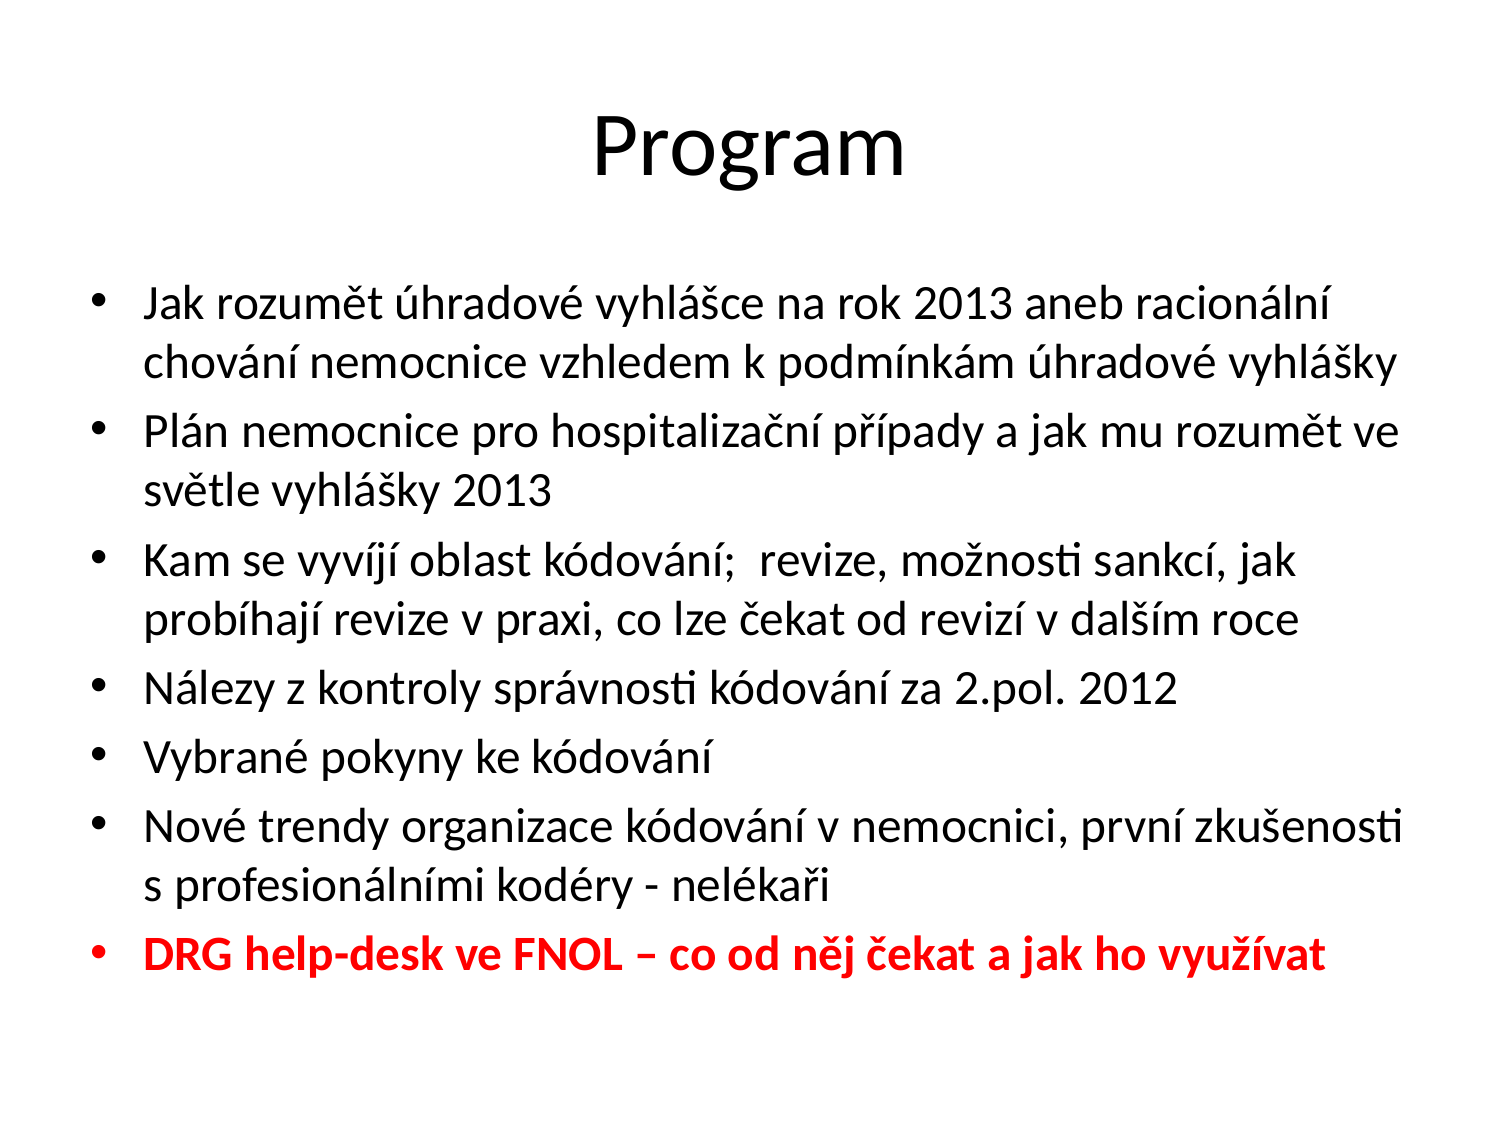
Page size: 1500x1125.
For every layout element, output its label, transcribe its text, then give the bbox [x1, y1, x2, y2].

list Jak rozumět úhradové vyhlášce na rok 2013 aneb racionální chování nemocnice vzhledem k podmínkám úhradové vyhlášky Plán nemocnice pro hospitalizační případy a jak mu rozumět ve světle vyhlášky 2013 Kam se vyvíjí oblast kódování; revize, možnosti sankcí, jak probíhají revize v praxi, co lze čekat od revizí v dalším roce Nálezy z kontroly správnosti kódování za 2.pol. 2012 Vybrané pokyny ke kódování Nové trendy organizace kódování v nemocnici, první zkušenosti s profesionálními kodéry - nelékaři DRG help-desk ve FNOL – co od něj čekat a jak ho využívat [74, 262, 1426, 1006]
title Program [74, 44, 1426, 233]
